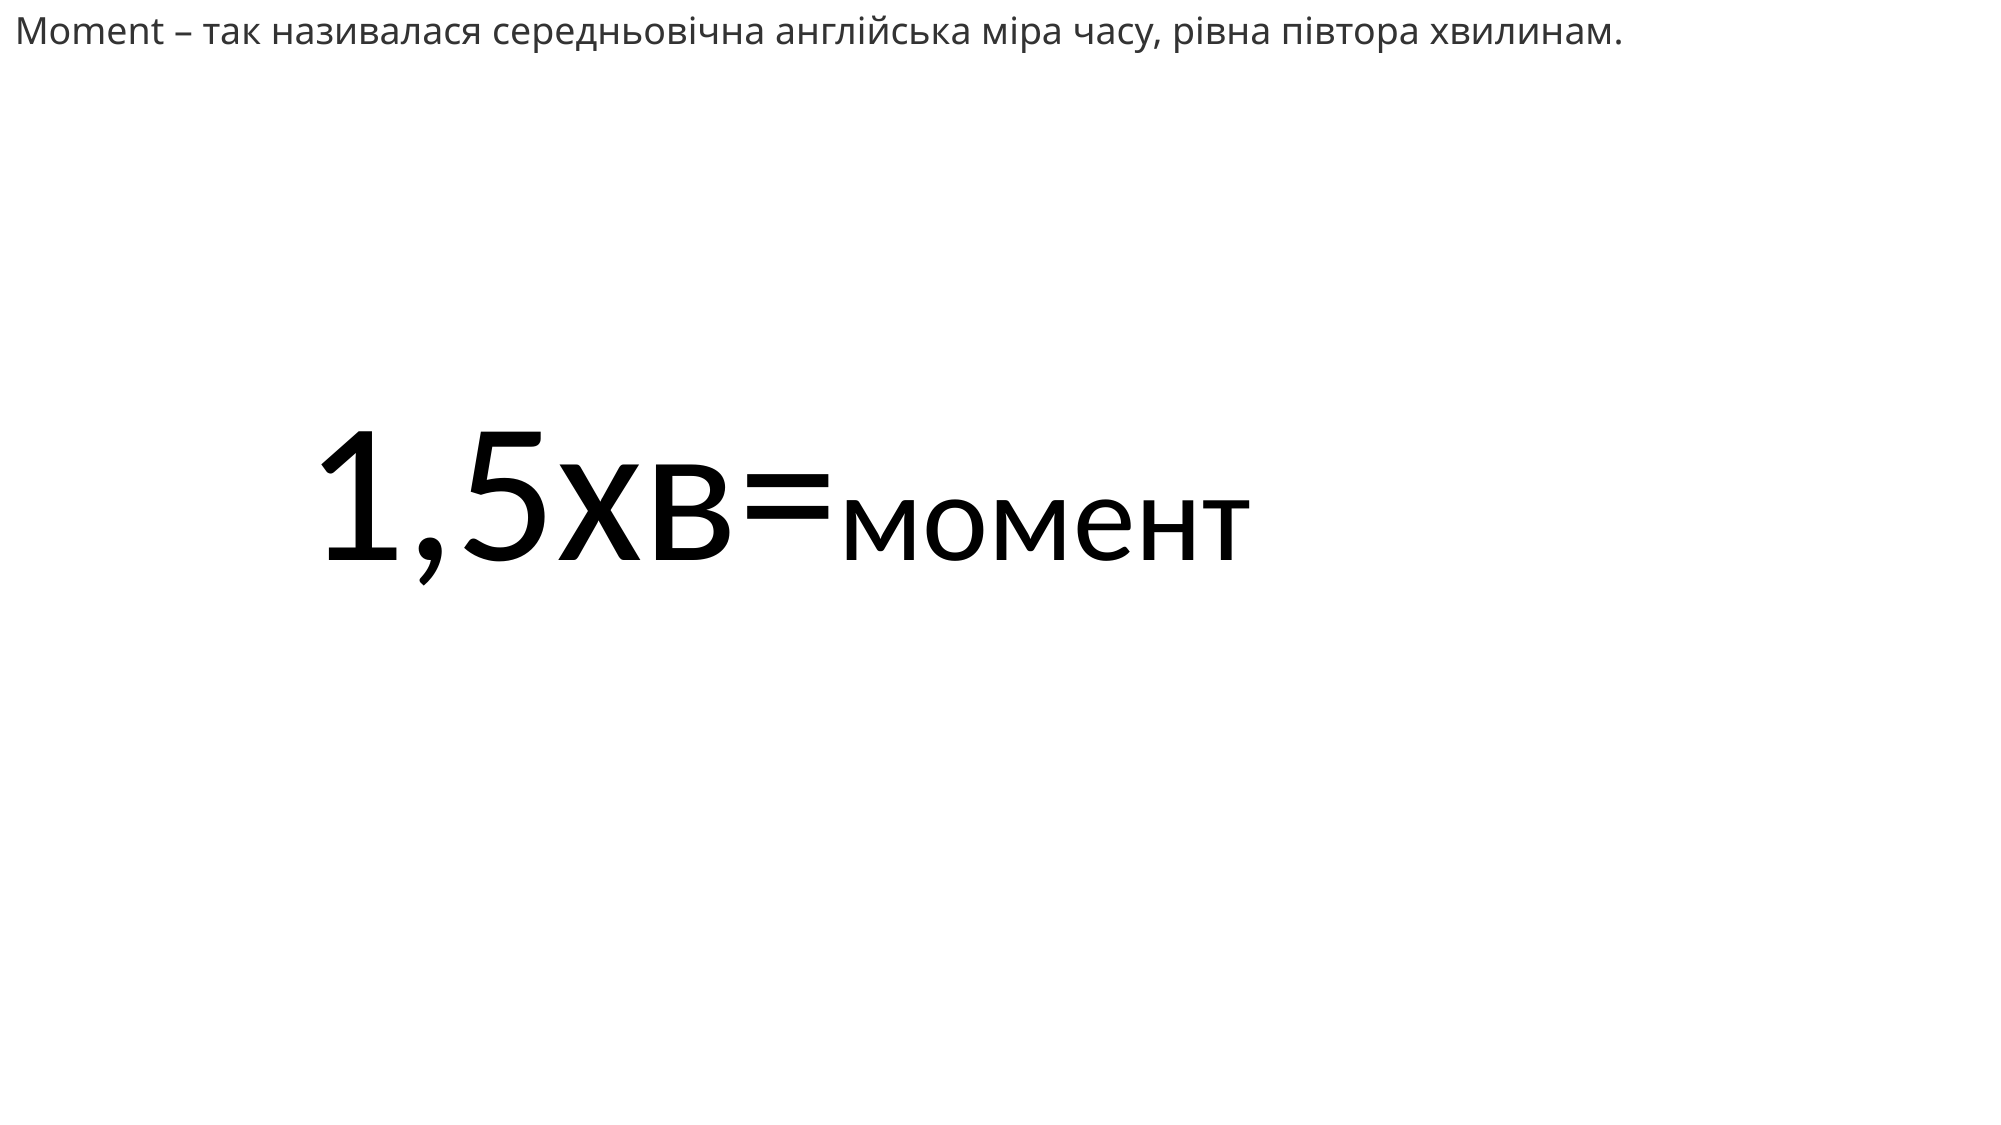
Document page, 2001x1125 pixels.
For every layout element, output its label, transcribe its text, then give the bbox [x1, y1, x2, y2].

text_box 1,5хв=момент [289, 352, 1306, 608]
text_box Moment – так називалася середньовічна англійська міра часу, рівна півтора хвилинам. [0, 0, 2000, 60]
